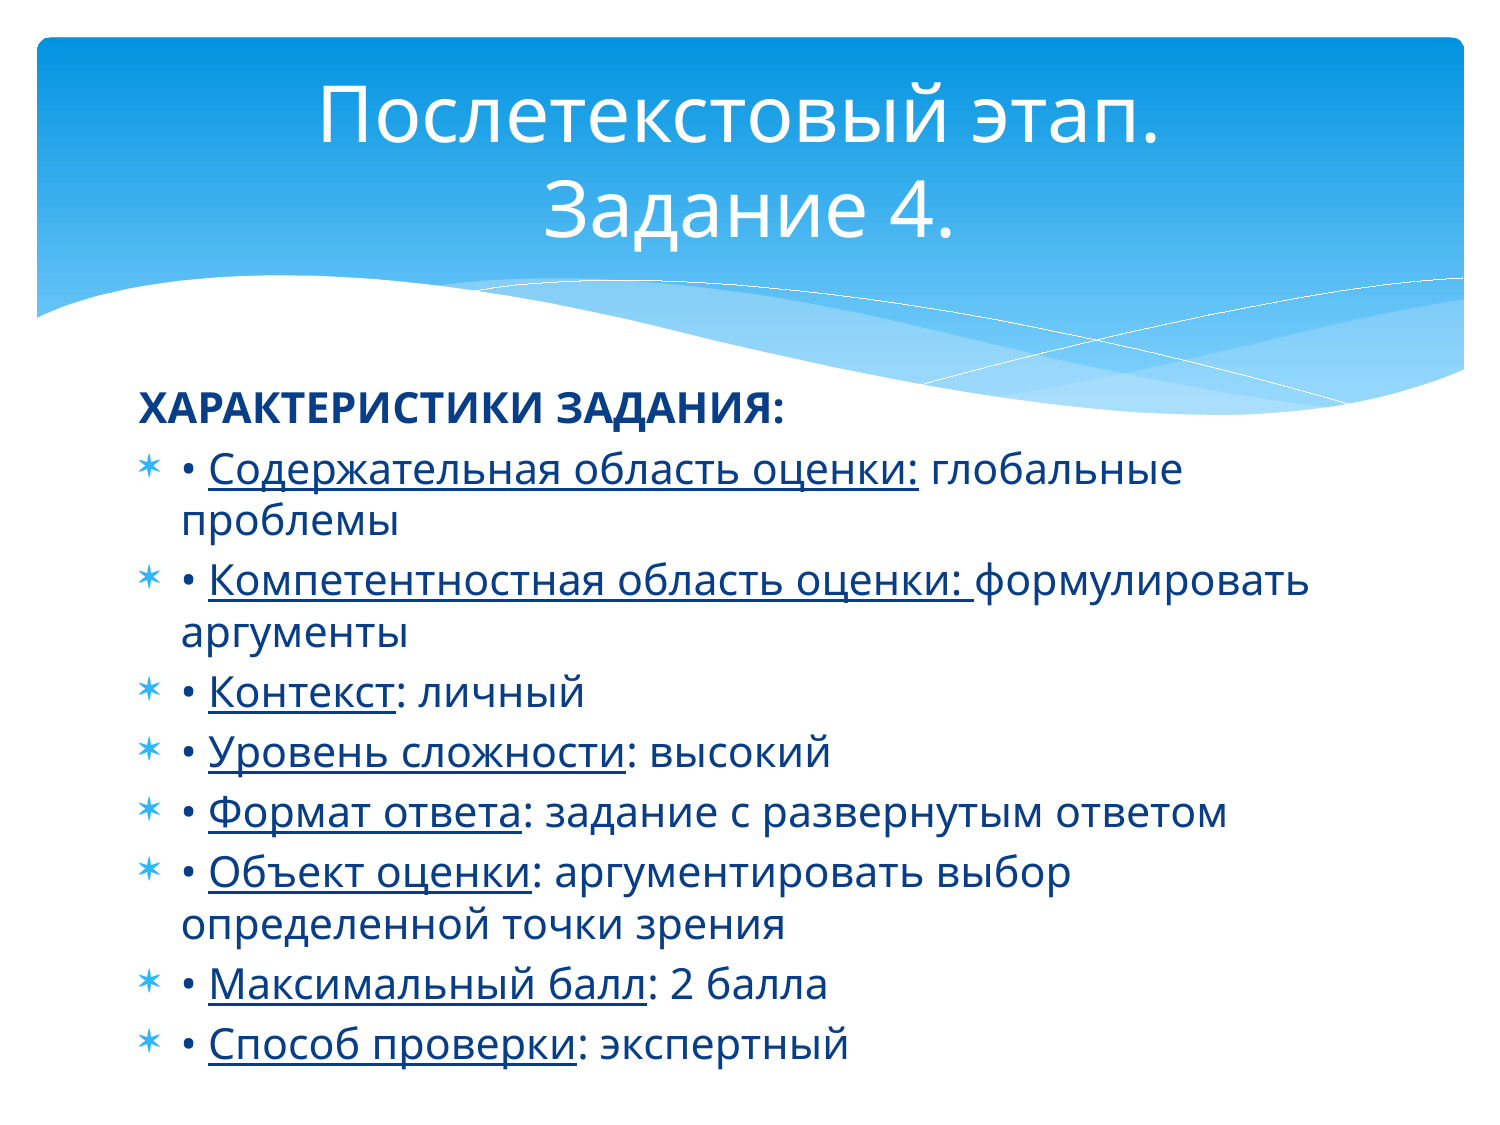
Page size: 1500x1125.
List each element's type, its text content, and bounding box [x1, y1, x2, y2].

list ХАРАКТЕРИСТИКИ ЗАДАНИЯ: • Содержательная область оценки: глобальные проблемы • Компетентностная область оценки: формулировать аргументы • Контекст: личный • Уровень сложности: высокий • Формат ответа: задание с развернутым ответом • Объект оценки: аргументировать выбор определенной точки зрения • Максимальный балл: 2 балла • Способ проверки: экспертный [123, 373, 1388, 1083]
title Послетекстовый этап. Задание 4. [75, 55, 1425, 261]
